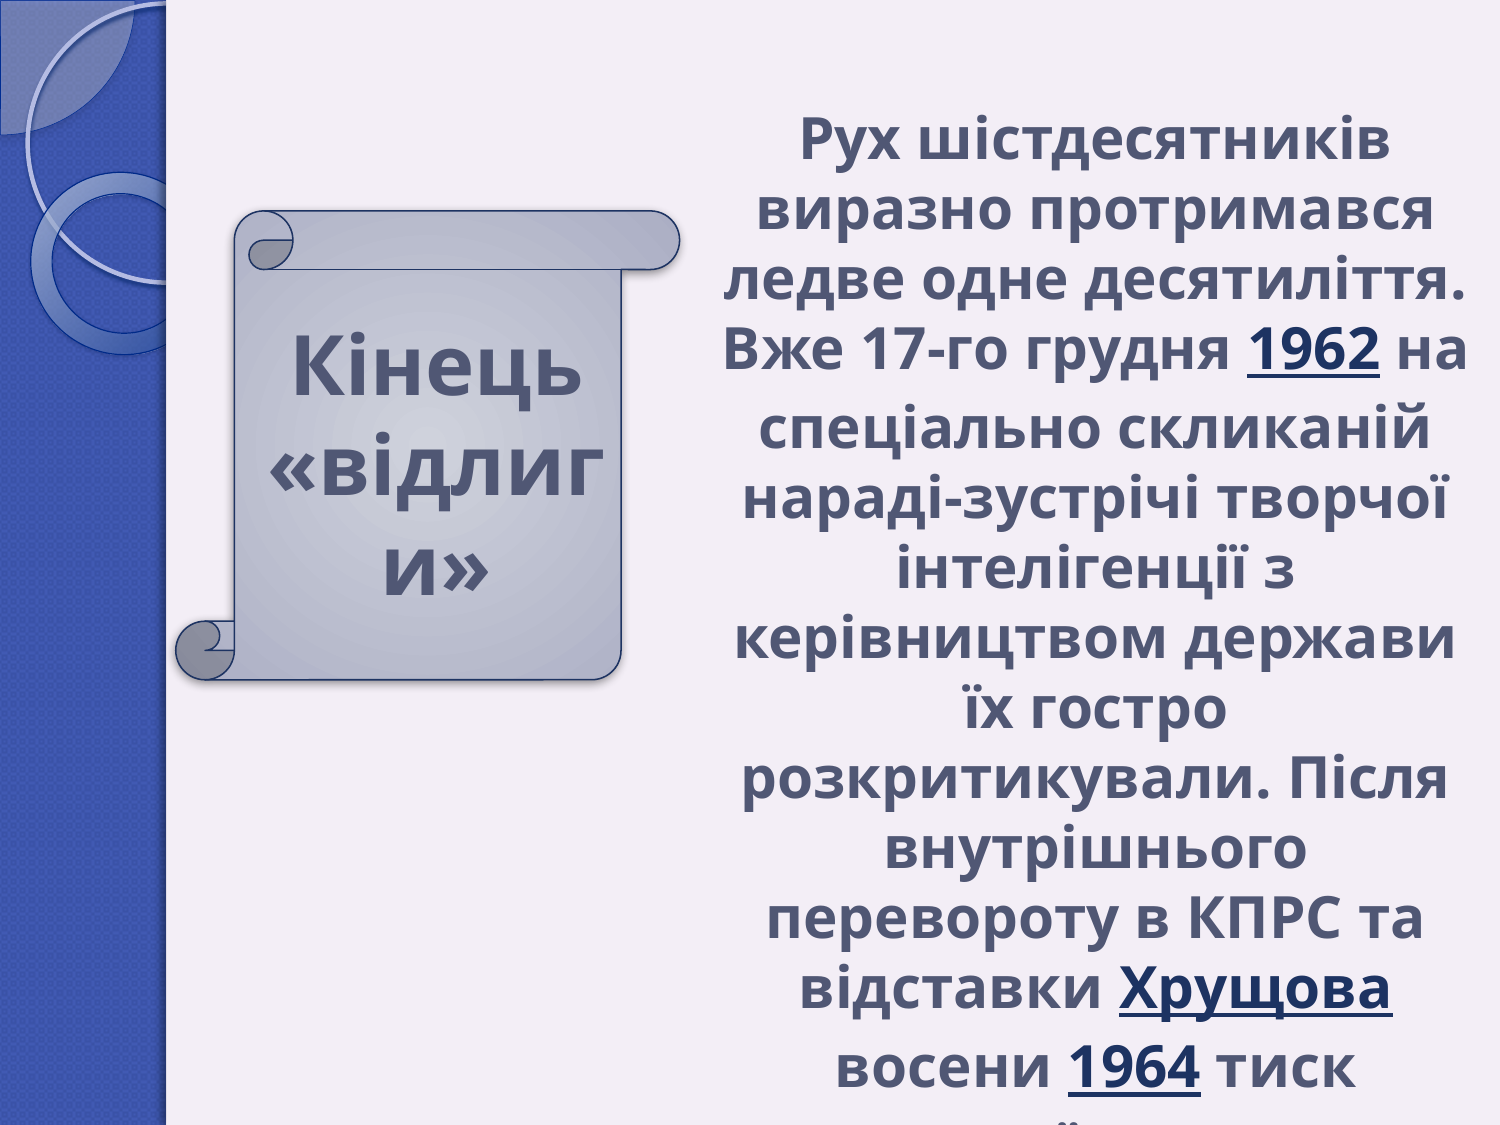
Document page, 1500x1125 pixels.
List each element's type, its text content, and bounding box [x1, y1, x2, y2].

text_box Рух шістдесятників виразно протримався ледве одне десятиліття. Вже 17-го грудня 1962 на спеціально скликаній нараді-зустрічі творчої інтелігенції з керівництвом держави їх гостро розкритикували. Після внутрішнього перевороту в КПРС та відставки Хрущова восени 1964 тиск державної цензури на інтелігенцію різко посилився. [691, 93, 1500, 1125]
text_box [175, 210, 680, 692]
